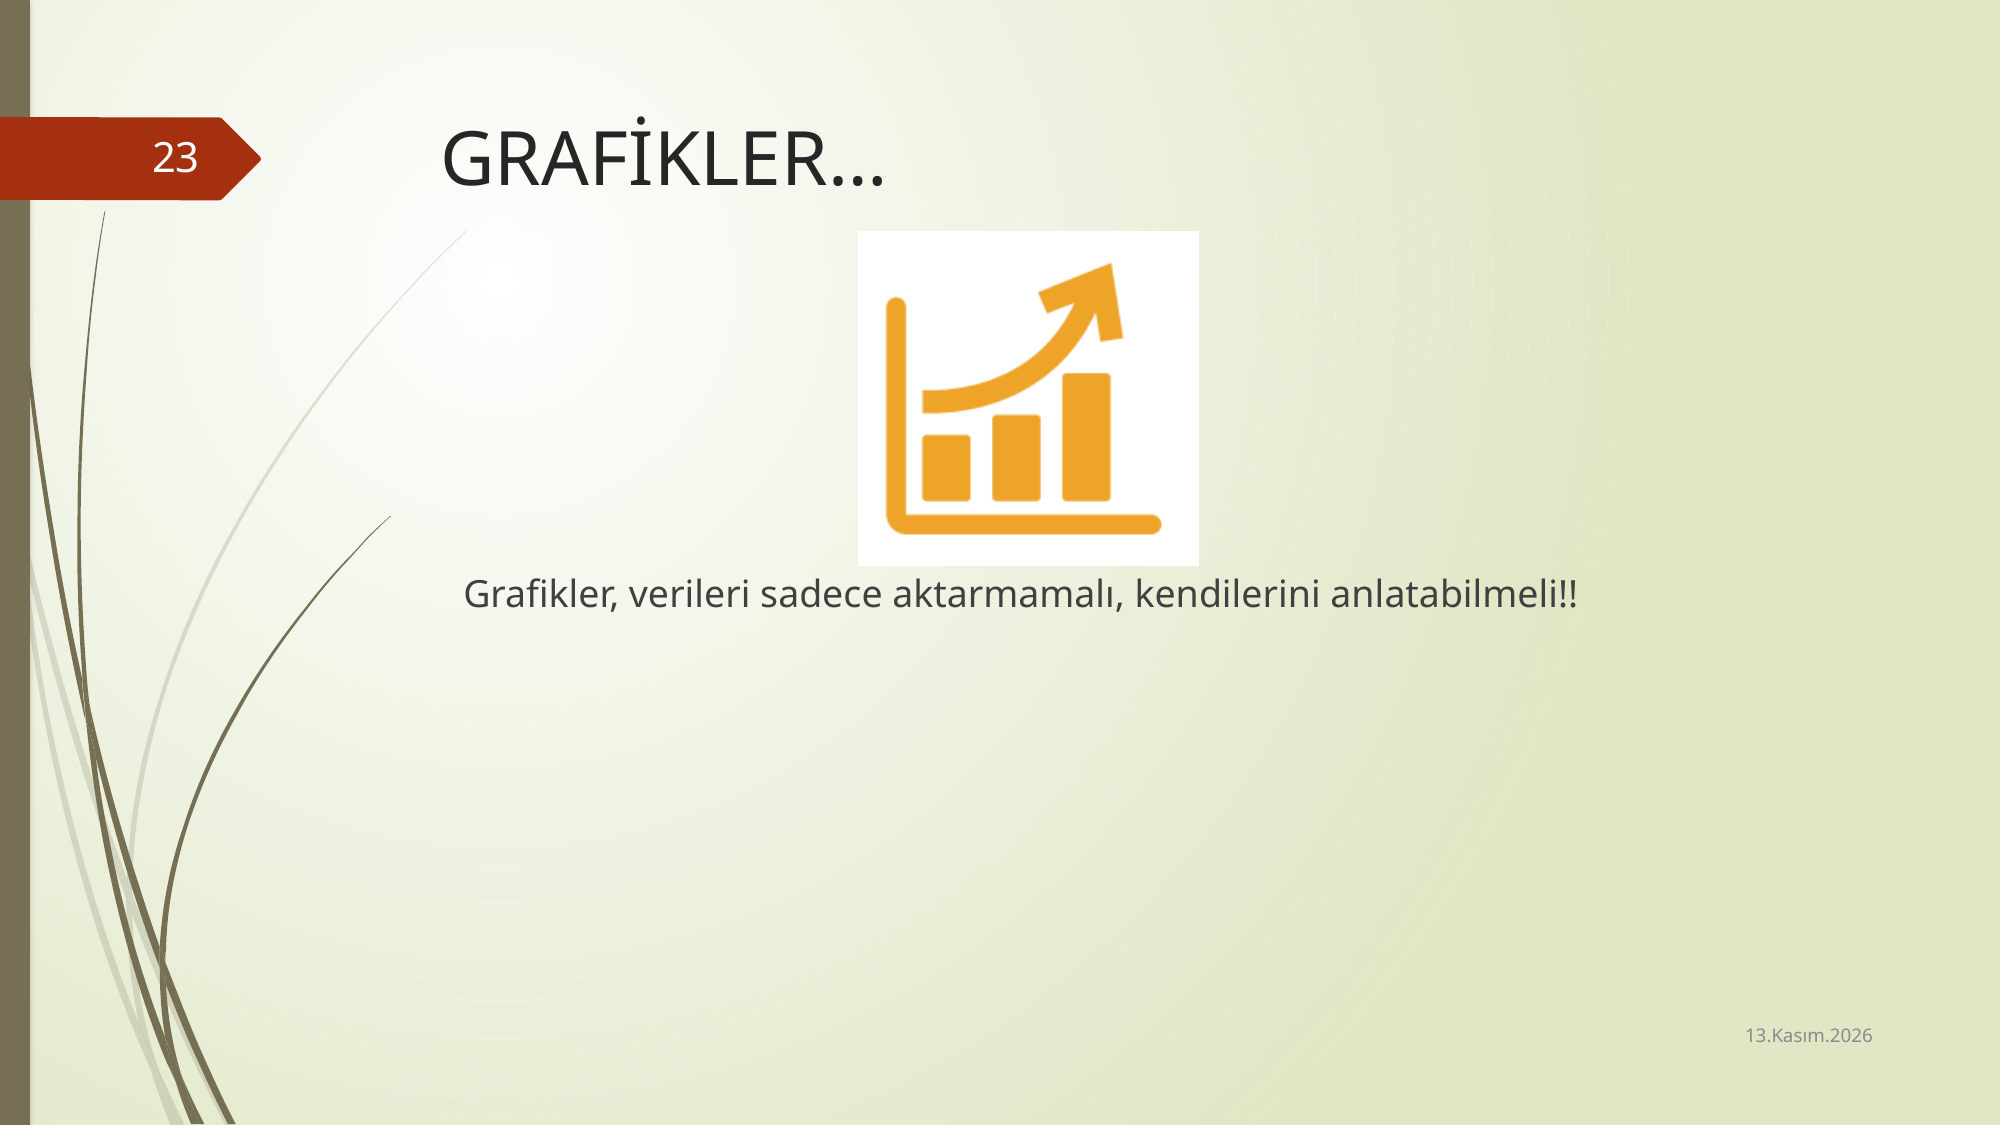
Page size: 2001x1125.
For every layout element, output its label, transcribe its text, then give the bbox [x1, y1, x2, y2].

title GRAFİKLER… [425, 102, 1888, 313]
picture [857, 231, 1200, 567]
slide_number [1699, 1005, 1888, 1067]
slide_number 23 [87, 129, 216, 190]
list Grafikler, verileri sadece aktarmamalı, kendilerini anlatabilmeli!! [409, 562, 1675, 1010]
